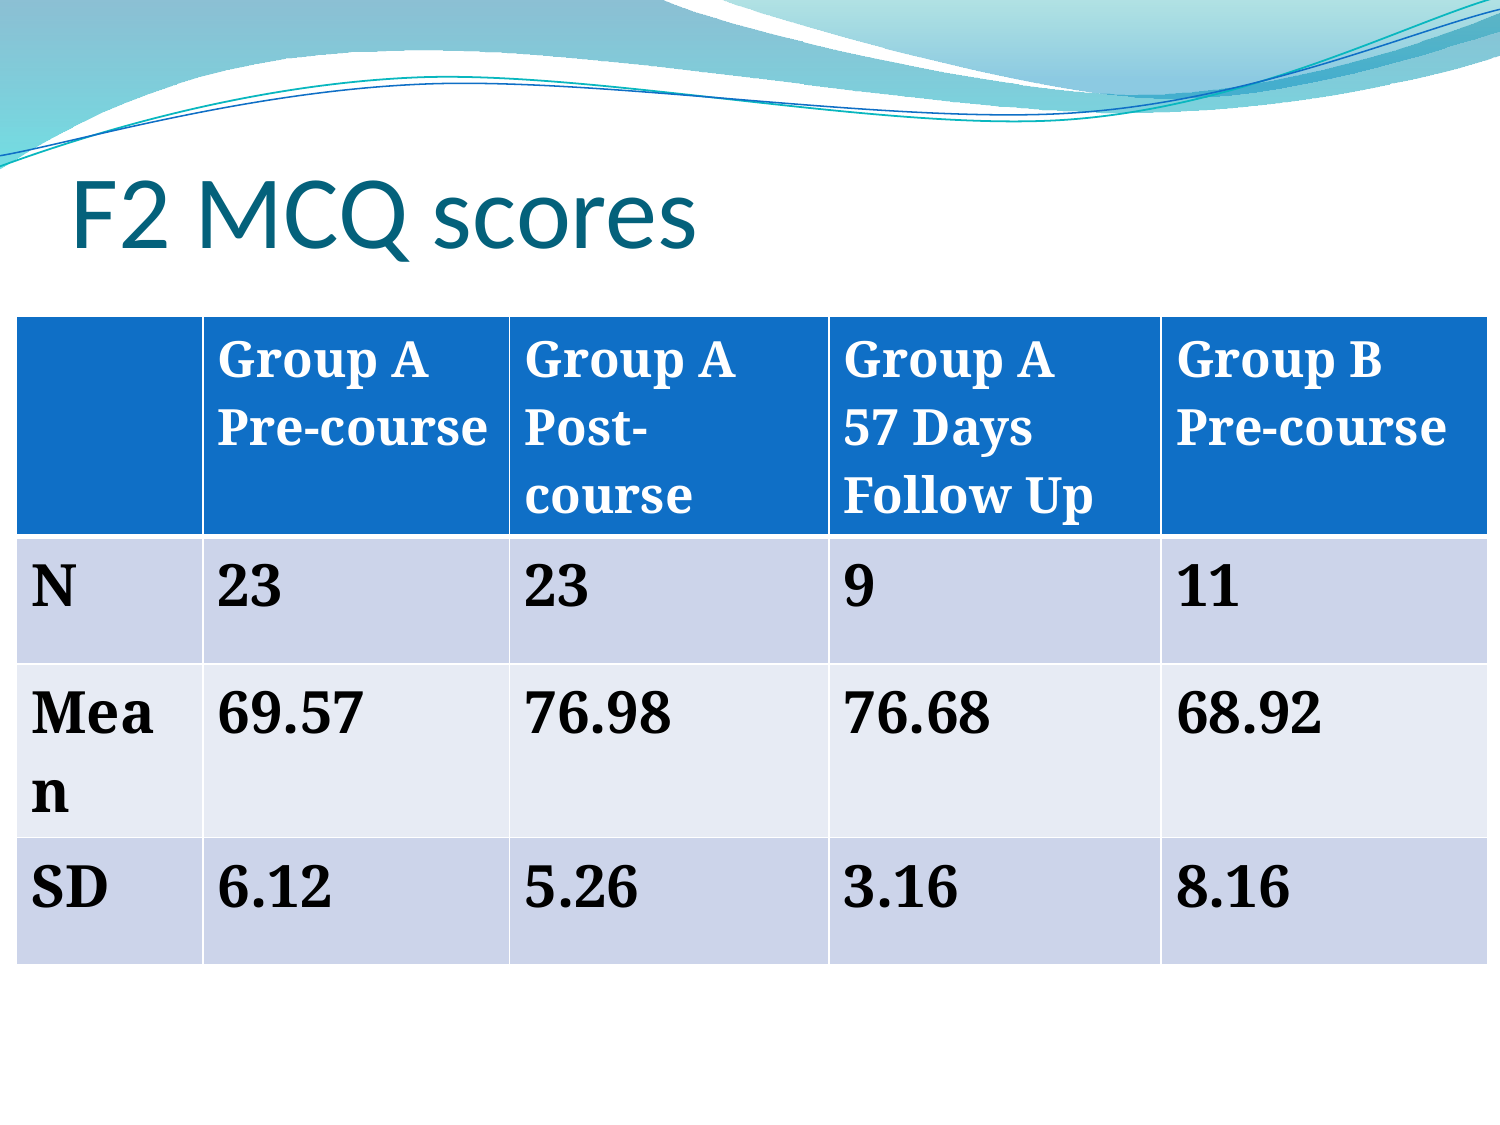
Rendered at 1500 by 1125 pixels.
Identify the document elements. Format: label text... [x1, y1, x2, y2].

table_cell Mean [17, 665, 202, 837]
table_cell 5.26 [510, 838, 828, 964]
table_header Group A 57 Days Follow Up [830, 317, 1160, 534]
title F2 MCQ scores [70, 82, 1421, 270]
table_cell 68.92 [1162, 665, 1487, 837]
table_cell N [17, 539, 202, 663]
table_header Group A Pre-course [204, 317, 509, 534]
table_cell 76.68 [830, 665, 1160, 837]
table_cell 23 [204, 539, 509, 663]
table_cell 11 [1162, 539, 1487, 663]
table_cell 76.98 [510, 665, 828, 837]
table_header Group B Pre-course [1162, 317, 1487, 534]
table_header [17, 317, 202, 534]
table_cell 69.57 [204, 665, 509, 837]
table_cell 9 [830, 539, 1160, 663]
table_cell SD [17, 838, 202, 964]
table_cell 6.12 [204, 838, 509, 964]
table_cell 23 [510, 539, 828, 663]
table_cell 3.16 [830, 838, 1160, 964]
table_cell 8.16 [1162, 838, 1487, 964]
table_header Group A Post-course [510, 317, 828, 534]
